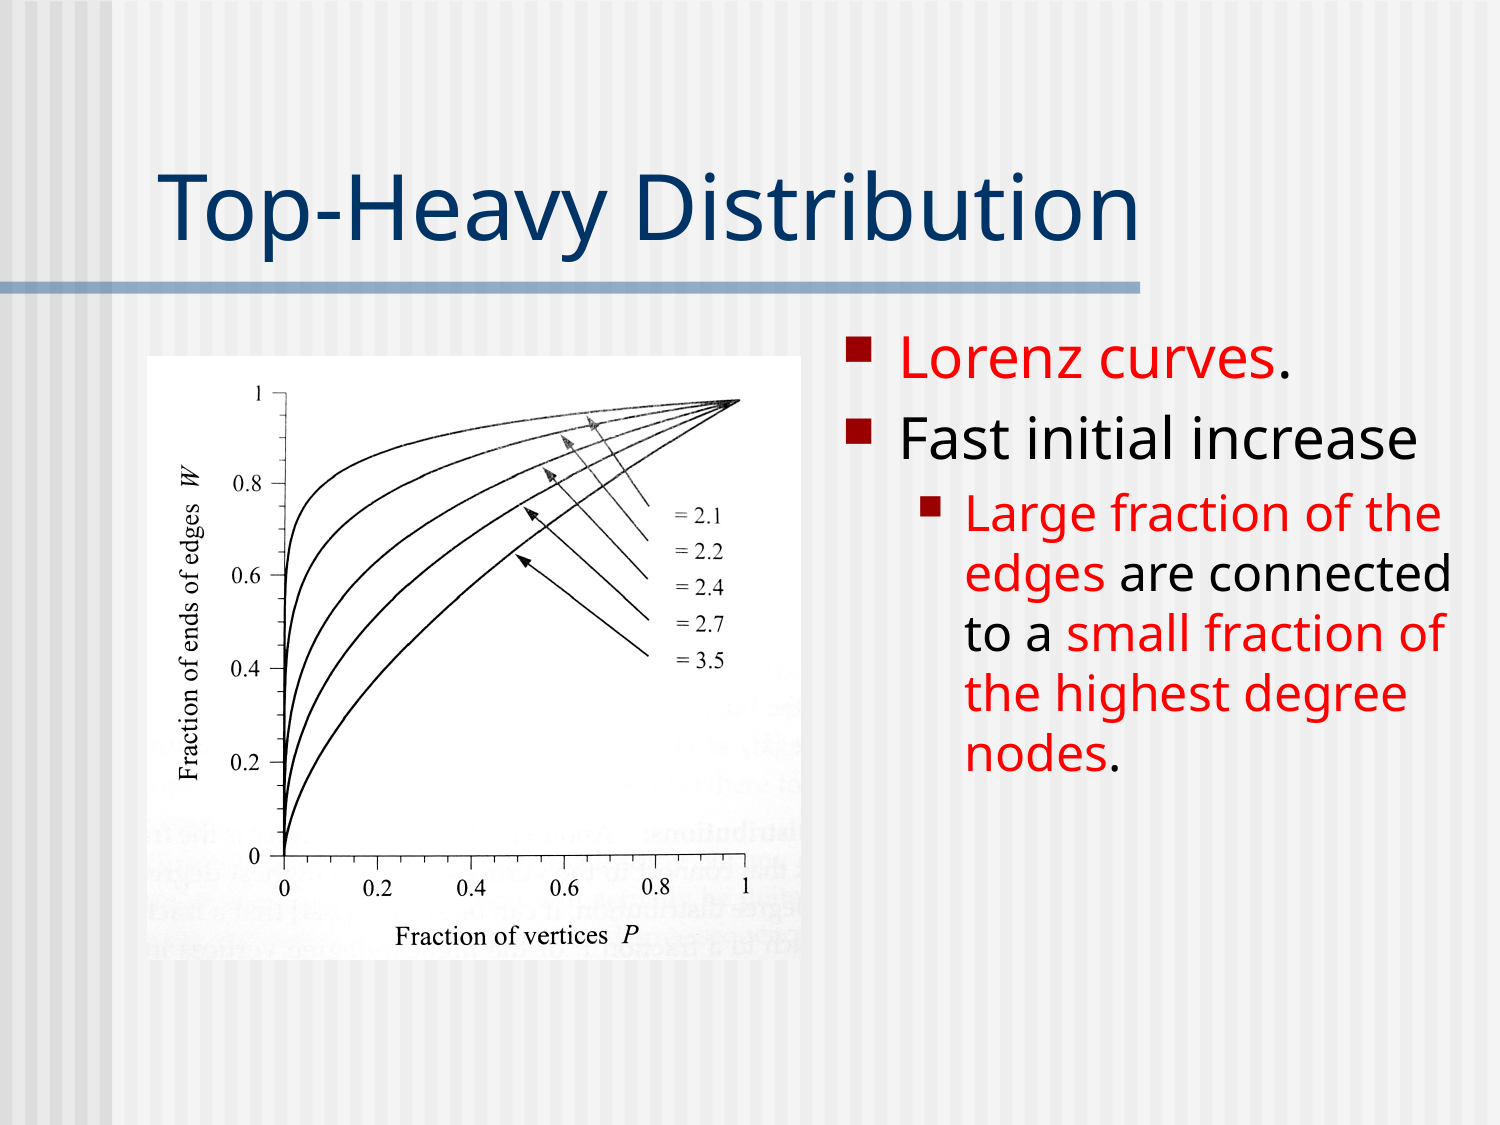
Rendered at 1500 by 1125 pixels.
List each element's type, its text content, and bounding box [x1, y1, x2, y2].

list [147, 356, 801, 960]
list Lorenz curves. Fast initial increase Large fraction of the edges are connected to a small fraction of the highest degree nodes. [827, 312, 1481, 1001]
title Top-Heavy Distribution [142, 141, 1483, 267]
